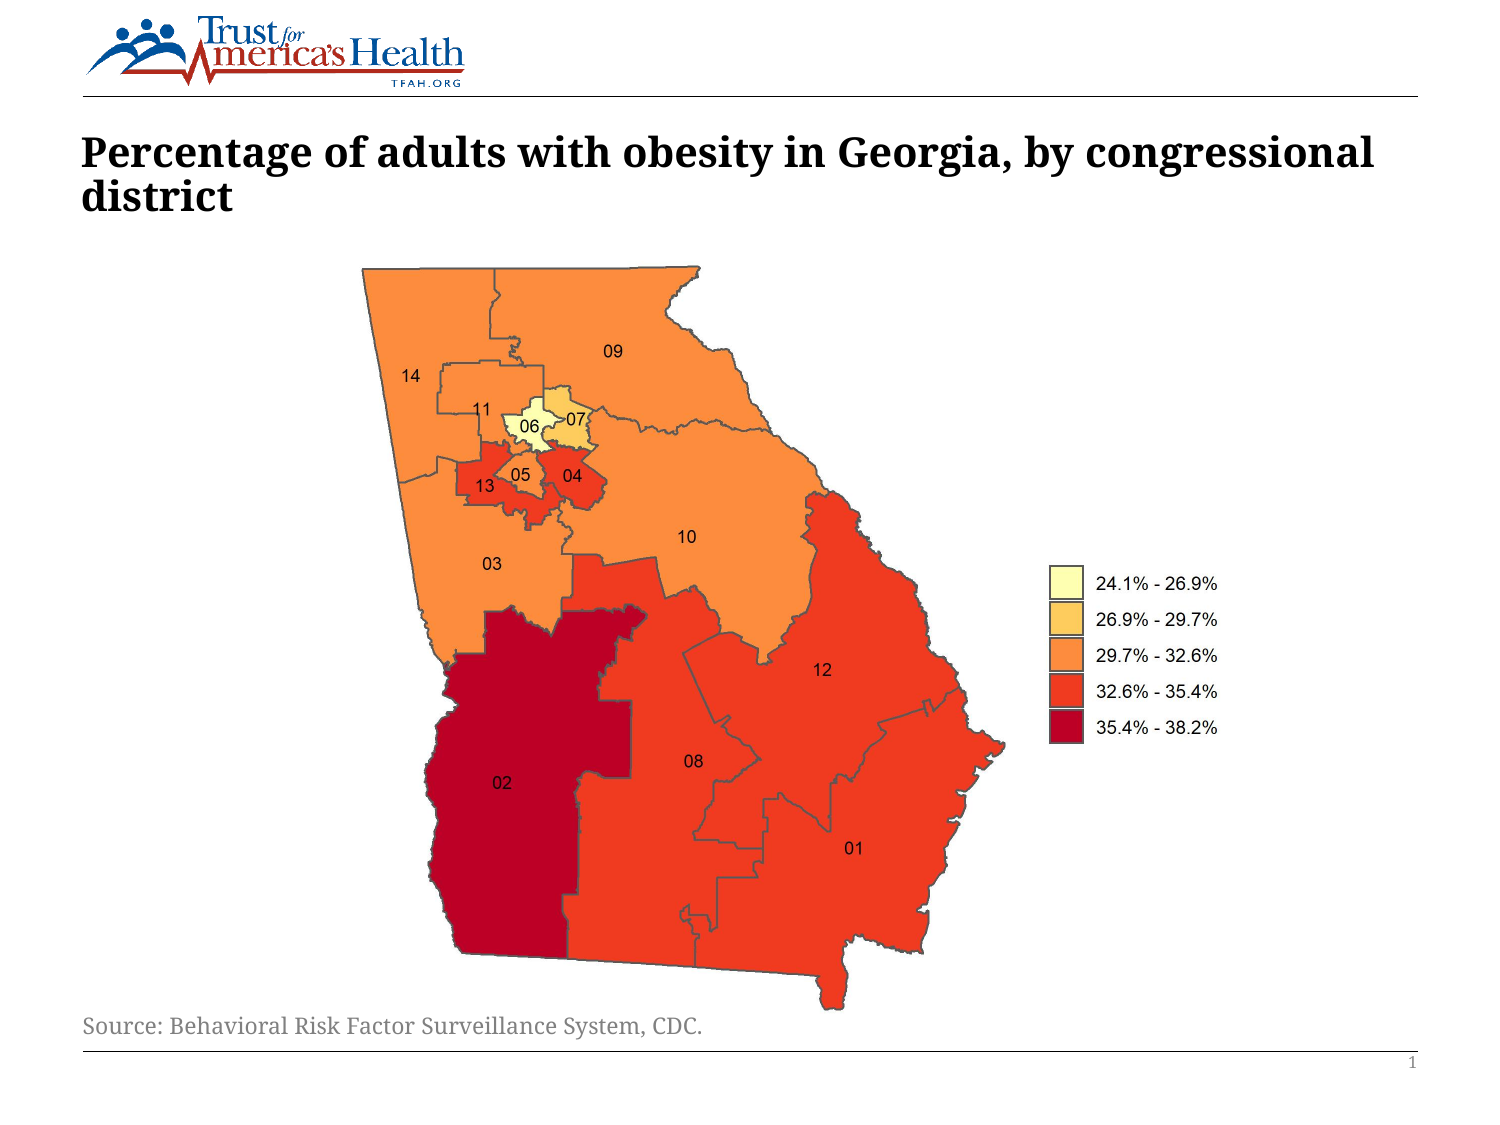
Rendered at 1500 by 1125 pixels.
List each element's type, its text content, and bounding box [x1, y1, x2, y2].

picture [91, 229, 1457, 1047]
slide_number 1 [1059, 1047, 1433, 1094]
title Percentage of adults with obesity in Georgia, by congressional district [65, 124, 1446, 230]
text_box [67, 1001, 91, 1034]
picture [86, 16, 465, 87]
